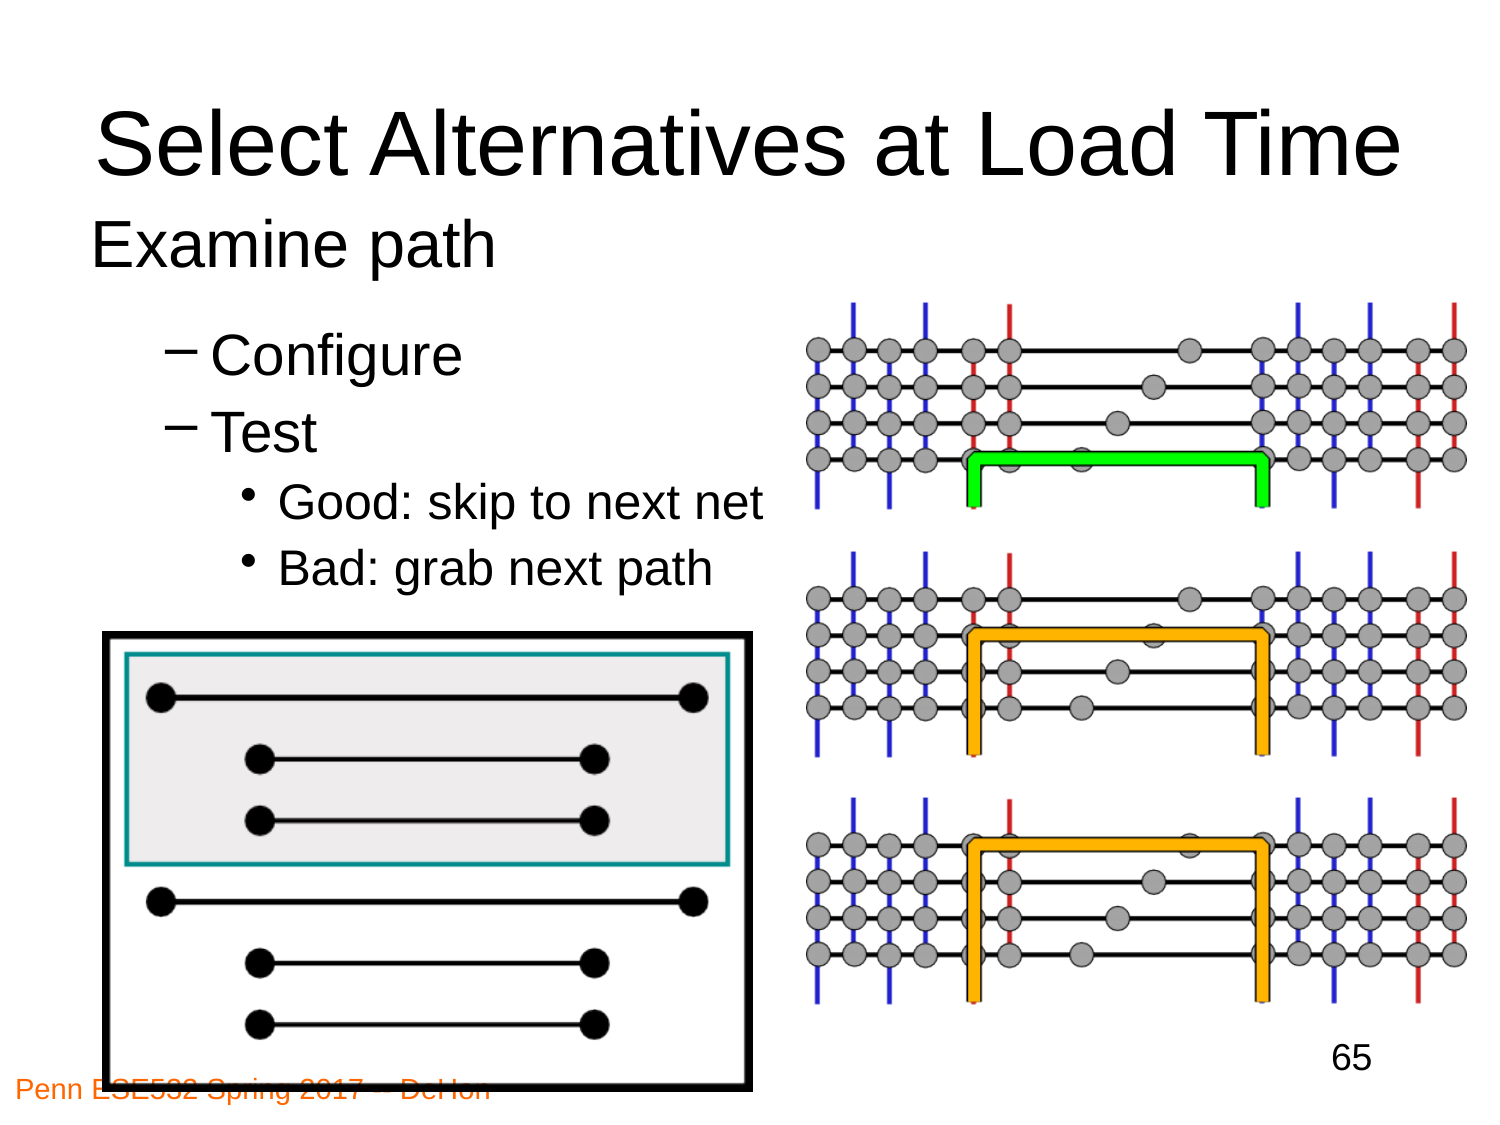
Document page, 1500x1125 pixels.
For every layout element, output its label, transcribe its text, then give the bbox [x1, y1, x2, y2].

list Examine path Configure Test Good: skip to next net Bad: grab next path [74, 199, 1426, 943]
picture [806, 795, 1467, 1010]
picture [806, 300, 1467, 515]
title Select Alternatives at Load Time [74, 44, 1426, 199]
picture [101, 631, 753, 1092]
picture [806, 548, 1467, 763]
slide_number 65 [1074, 1024, 1388, 1101]
slide_number Penn ESE532 Spring 2017 -- DeHon [0, 1062, 613, 1125]
